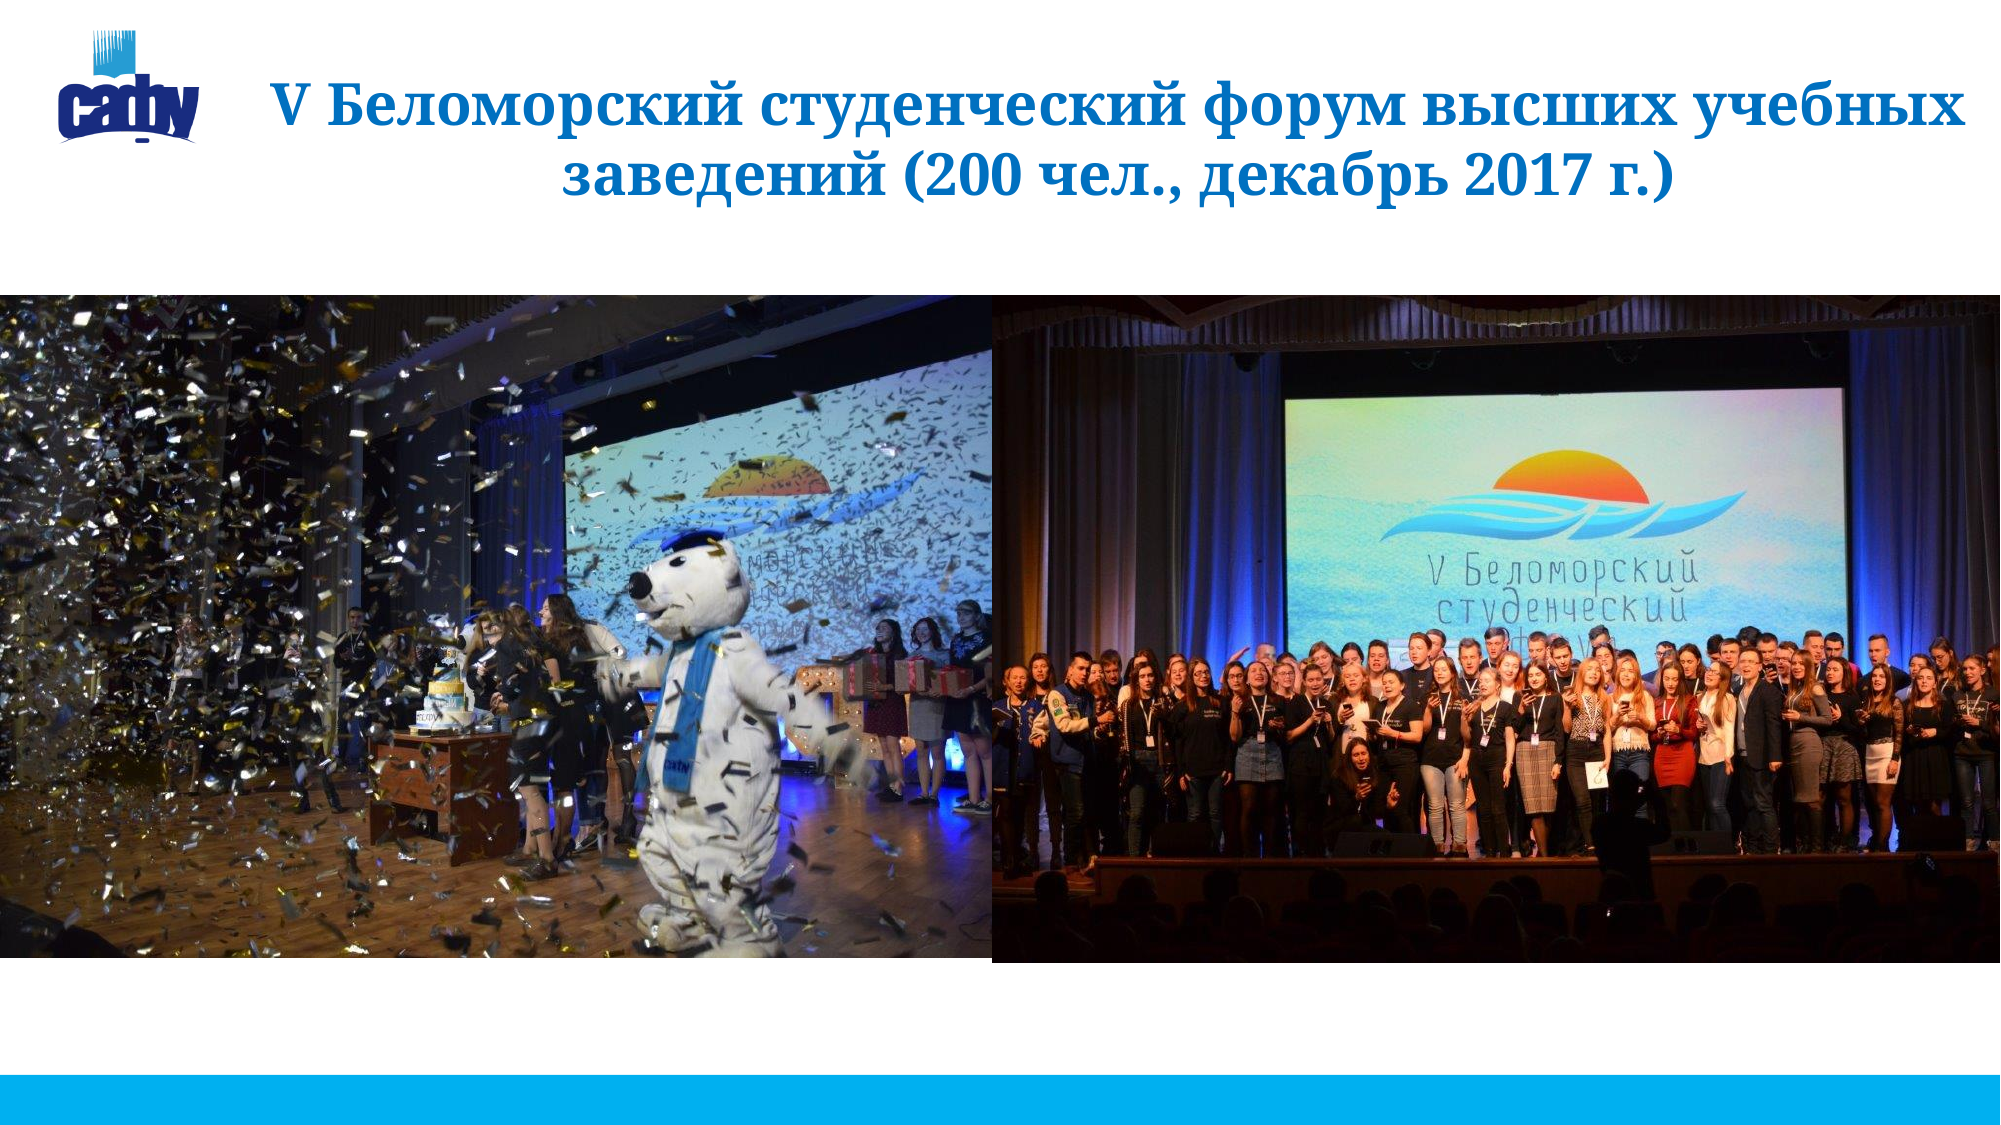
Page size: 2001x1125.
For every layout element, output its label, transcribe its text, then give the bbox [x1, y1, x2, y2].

picture [0, 295, 2000, 963]
title V Беломорский студенческий форум высших учебных заведений (200 чел., декабрь 2017 г.) [237, 75, 2000, 200]
picture [50, 24, 207, 150]
